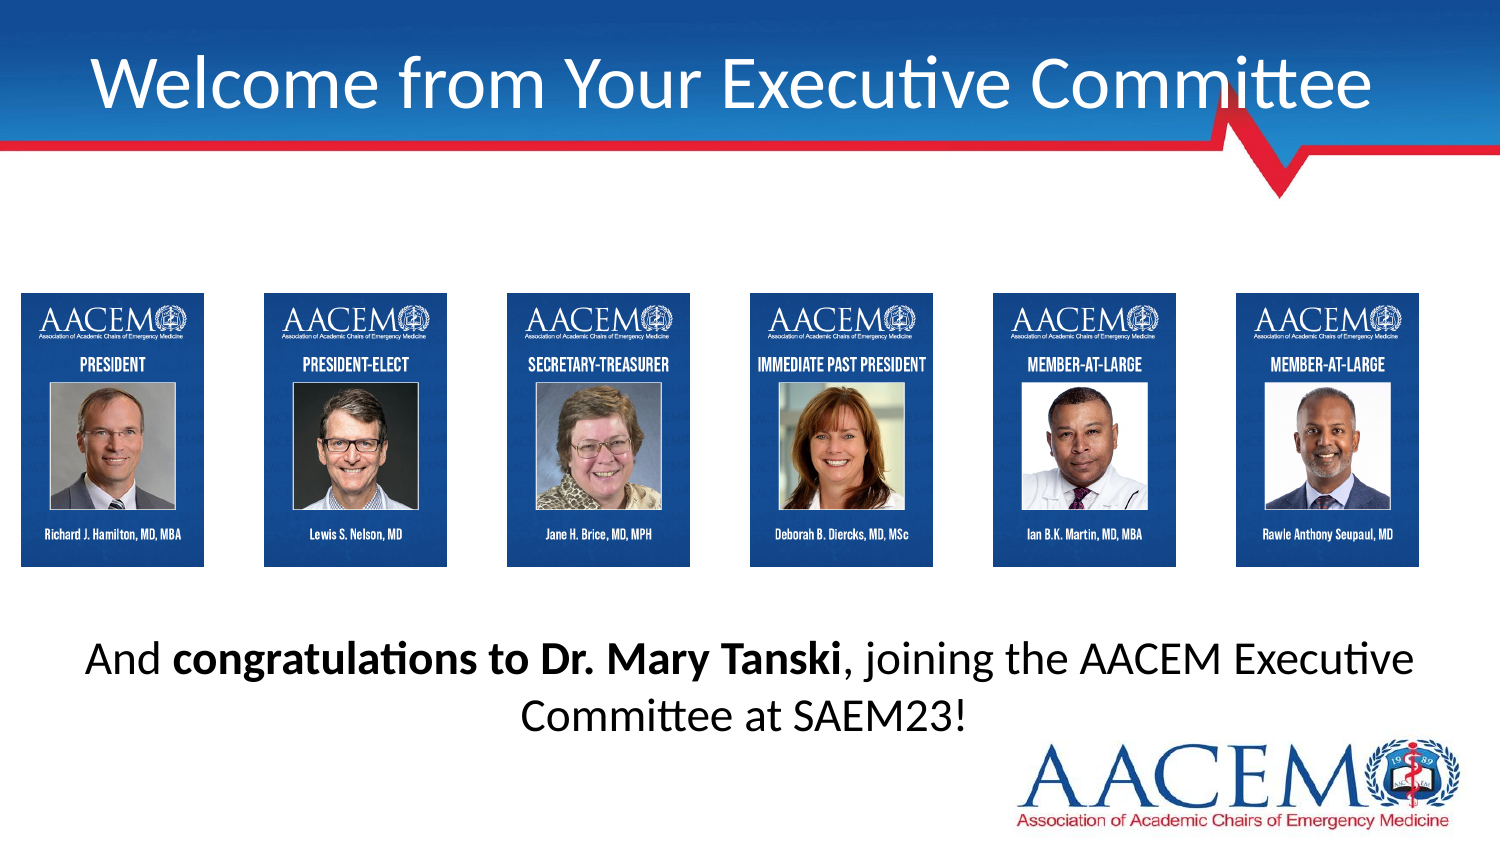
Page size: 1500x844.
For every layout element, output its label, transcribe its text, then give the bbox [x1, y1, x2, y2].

picture [0, 0, 1500, 839]
title Welcome from Your Executive Committee [75, 19, 1425, 138]
list And congratulations to Dr. Mary Tanski, joining the AACEM Executive Committee at SAEM23! [4, 194, 1496, 752]
